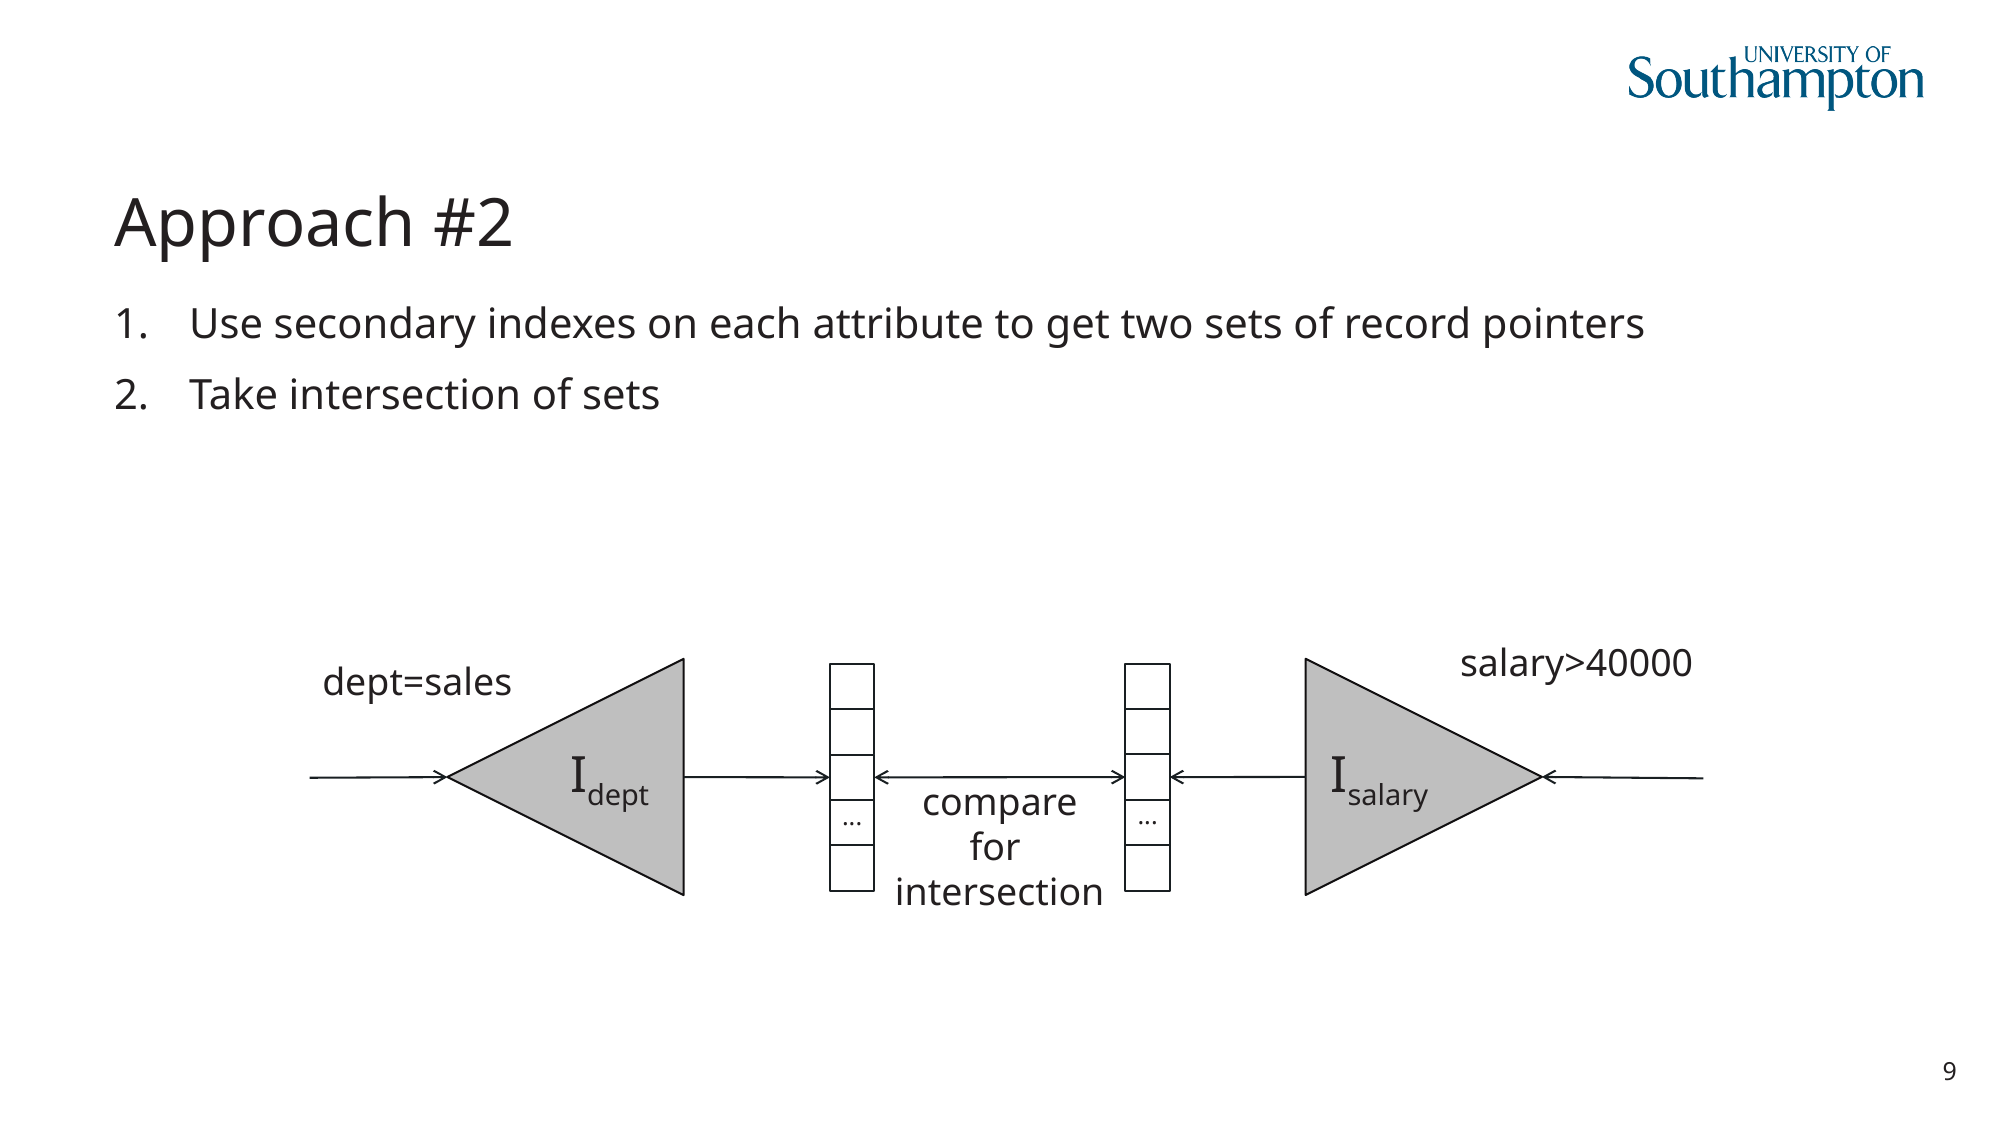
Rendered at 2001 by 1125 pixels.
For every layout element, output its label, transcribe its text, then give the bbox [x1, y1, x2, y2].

text_box Isalary [1305, 658, 1541, 895]
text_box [874, 777, 1125, 876]
title Approach #2 [102, 113, 1898, 268]
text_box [1125, 663, 1306, 891]
picture [1869, 48, 1877, 60]
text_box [683, 663, 875, 891]
list Use secondary indexes on each attribute to get two sets of record pointers Take intersection of sets [102, 290, 1898, 646]
picture [1629, 46, 1924, 111]
picture [1629, 71, 1648, 95]
text_box salary>40000 [1445, 631, 1709, 692]
text_box dept=sales [307, 650, 528, 711]
text_box Idept [448, 658, 684, 896]
